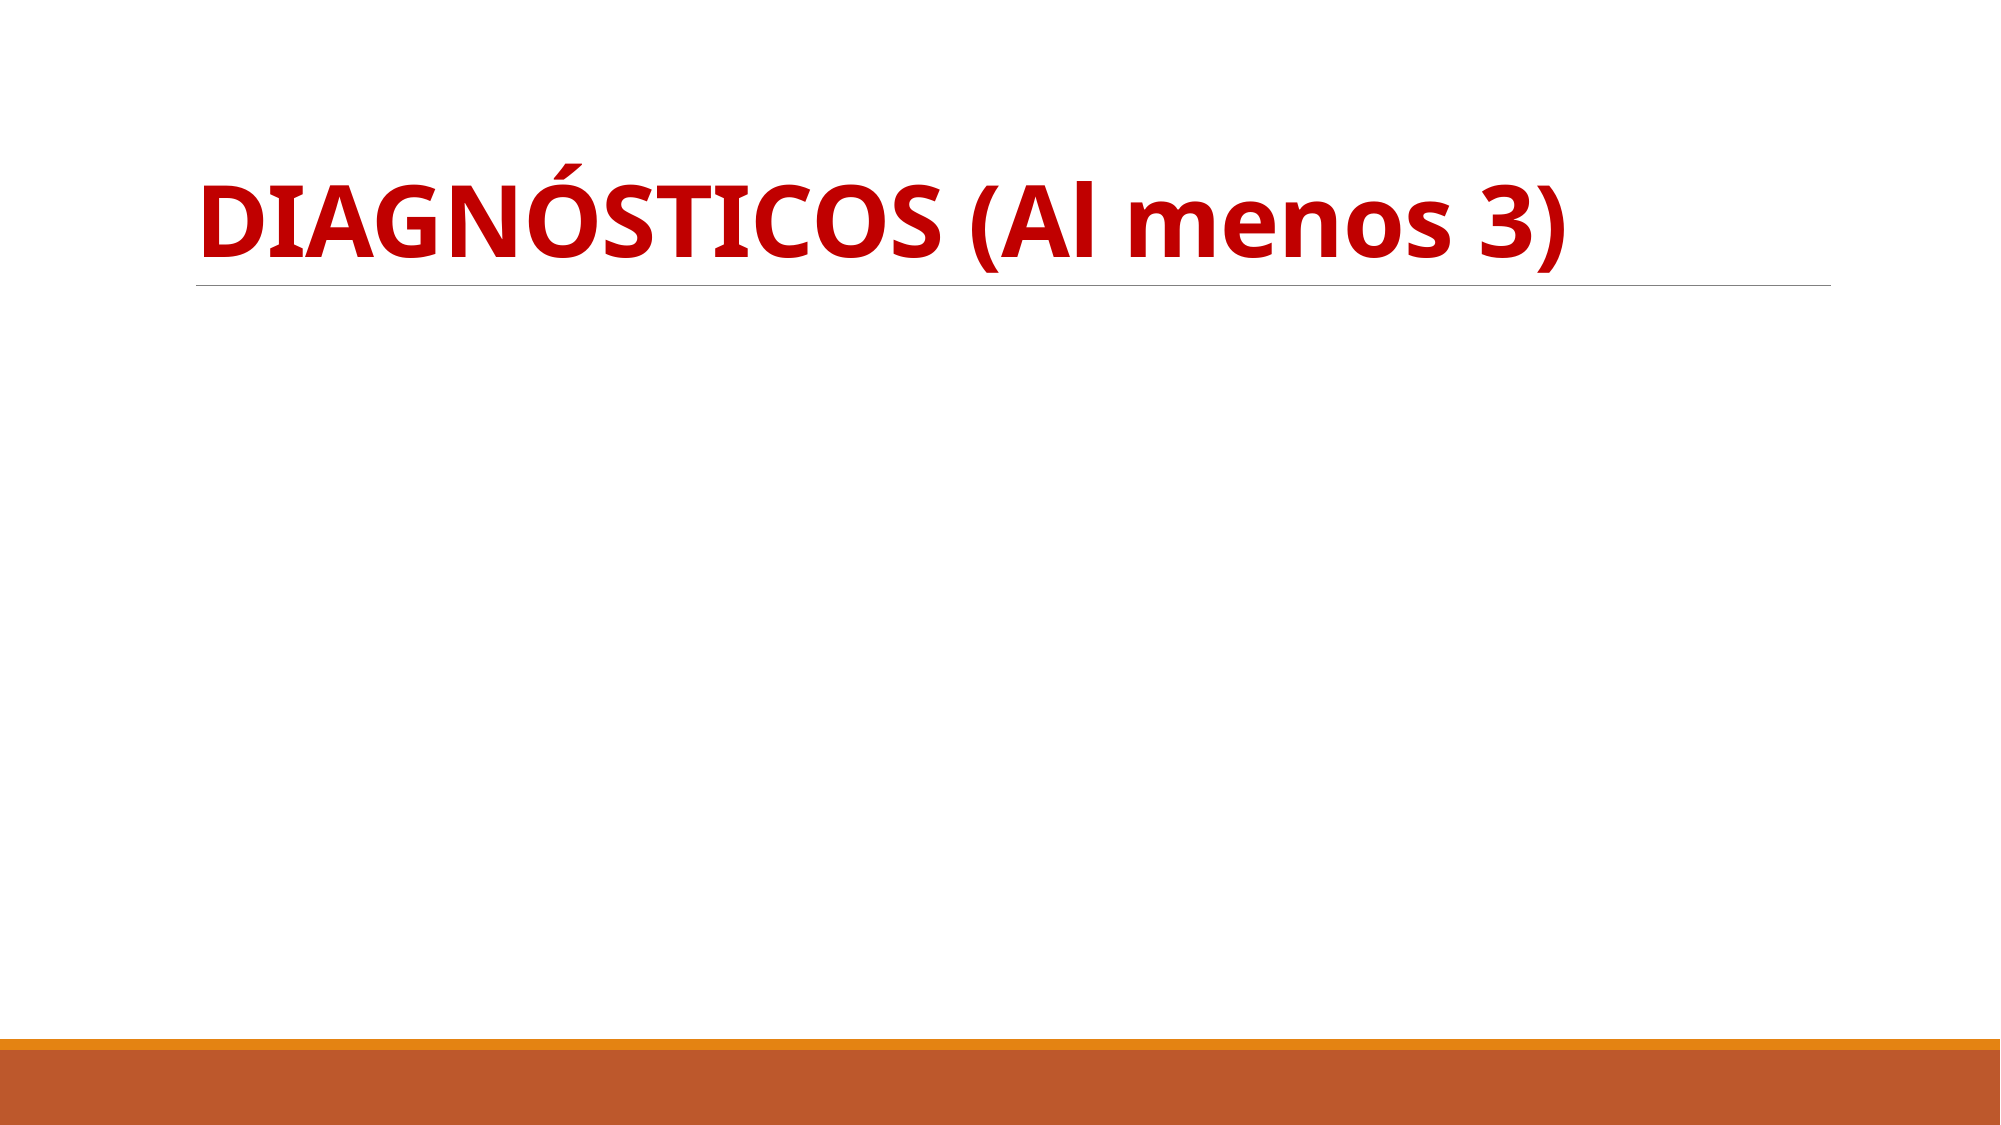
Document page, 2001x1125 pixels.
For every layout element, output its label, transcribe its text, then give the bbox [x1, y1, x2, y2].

title DIAGNÓSTICOS (Al menos 3) [180, 47, 1830, 285]
